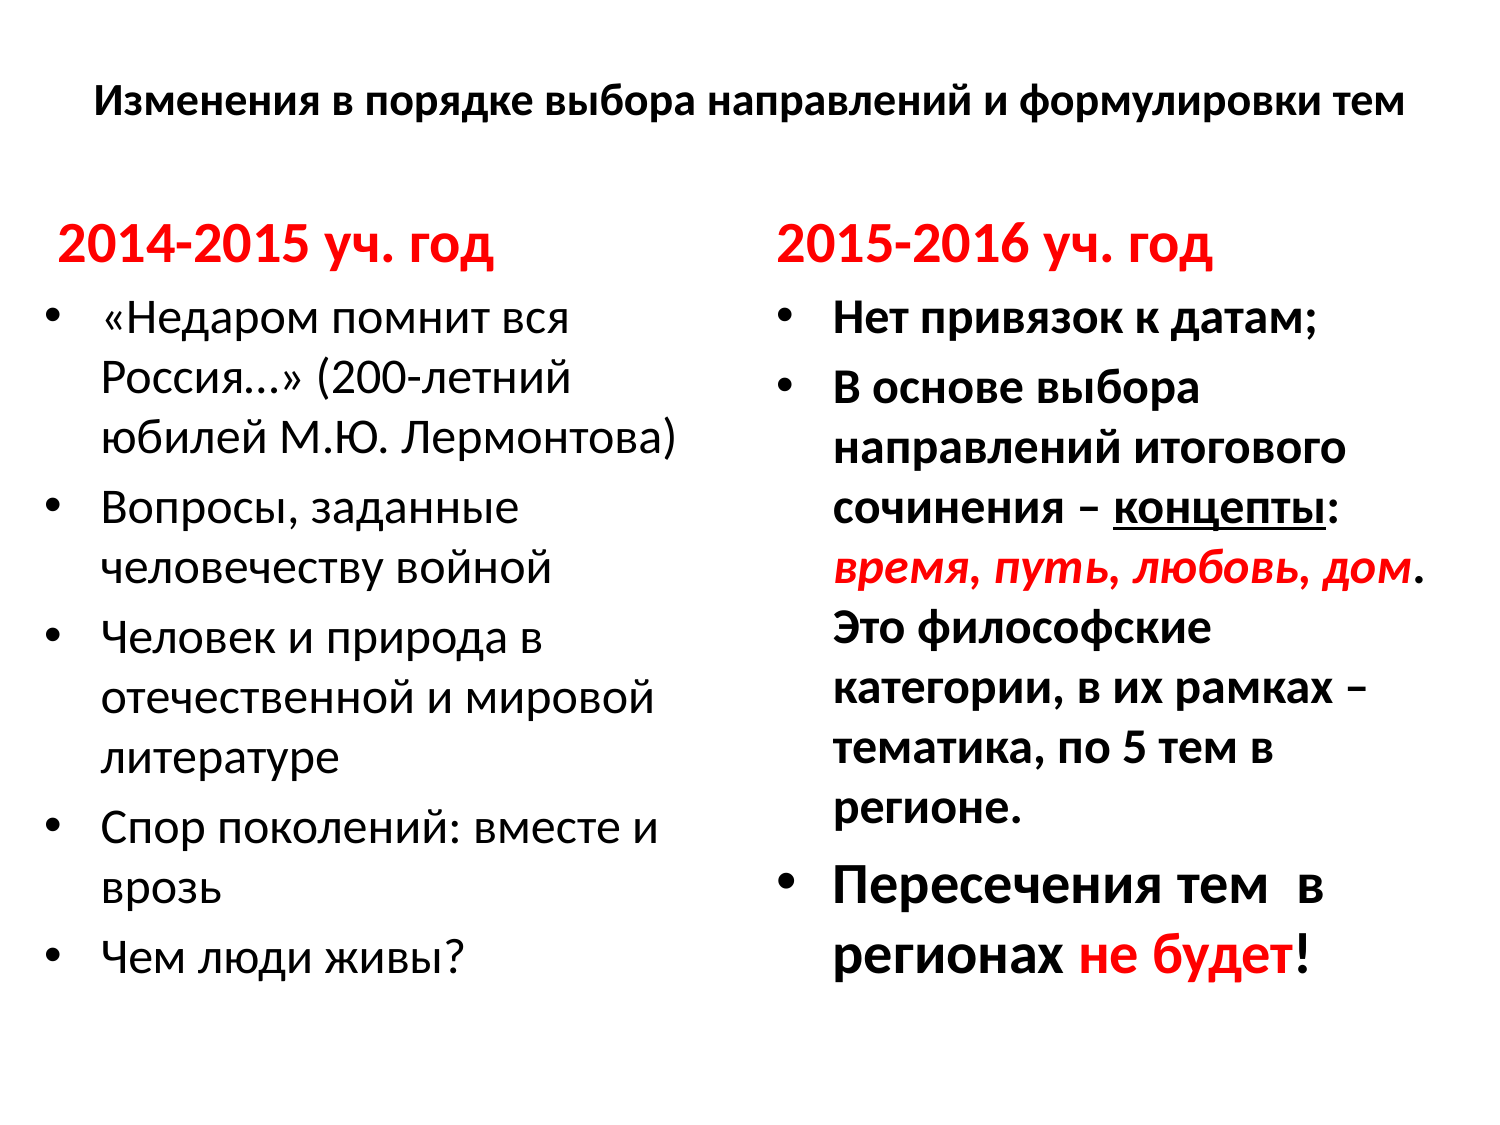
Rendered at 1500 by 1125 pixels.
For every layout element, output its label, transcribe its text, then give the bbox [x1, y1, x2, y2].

list 2014-2015 уч. год «Недаром помнит вся Россия…» (200-летний юбилей М.Ю. Лермонтова) Вопросы, заданные человечеству войной Человек и природа в отечественной и мировой литературе Спор поколений: вместе и врозь Чем люди живы? [29, 196, 762, 1083]
list 2015-2016 уч. год Нет привязок к датам; В основе выбора направлений итогового сочинения – концепты: время, путь, любовь, дом. Это философские категории, в их рамках – тематика, по 5 тем в регионе. Пересечения тем в регионах не будет! [761, 196, 1459, 1071]
title Изменения в порядке выбора направлений и формулировки тем [75, 45, 1425, 149]
